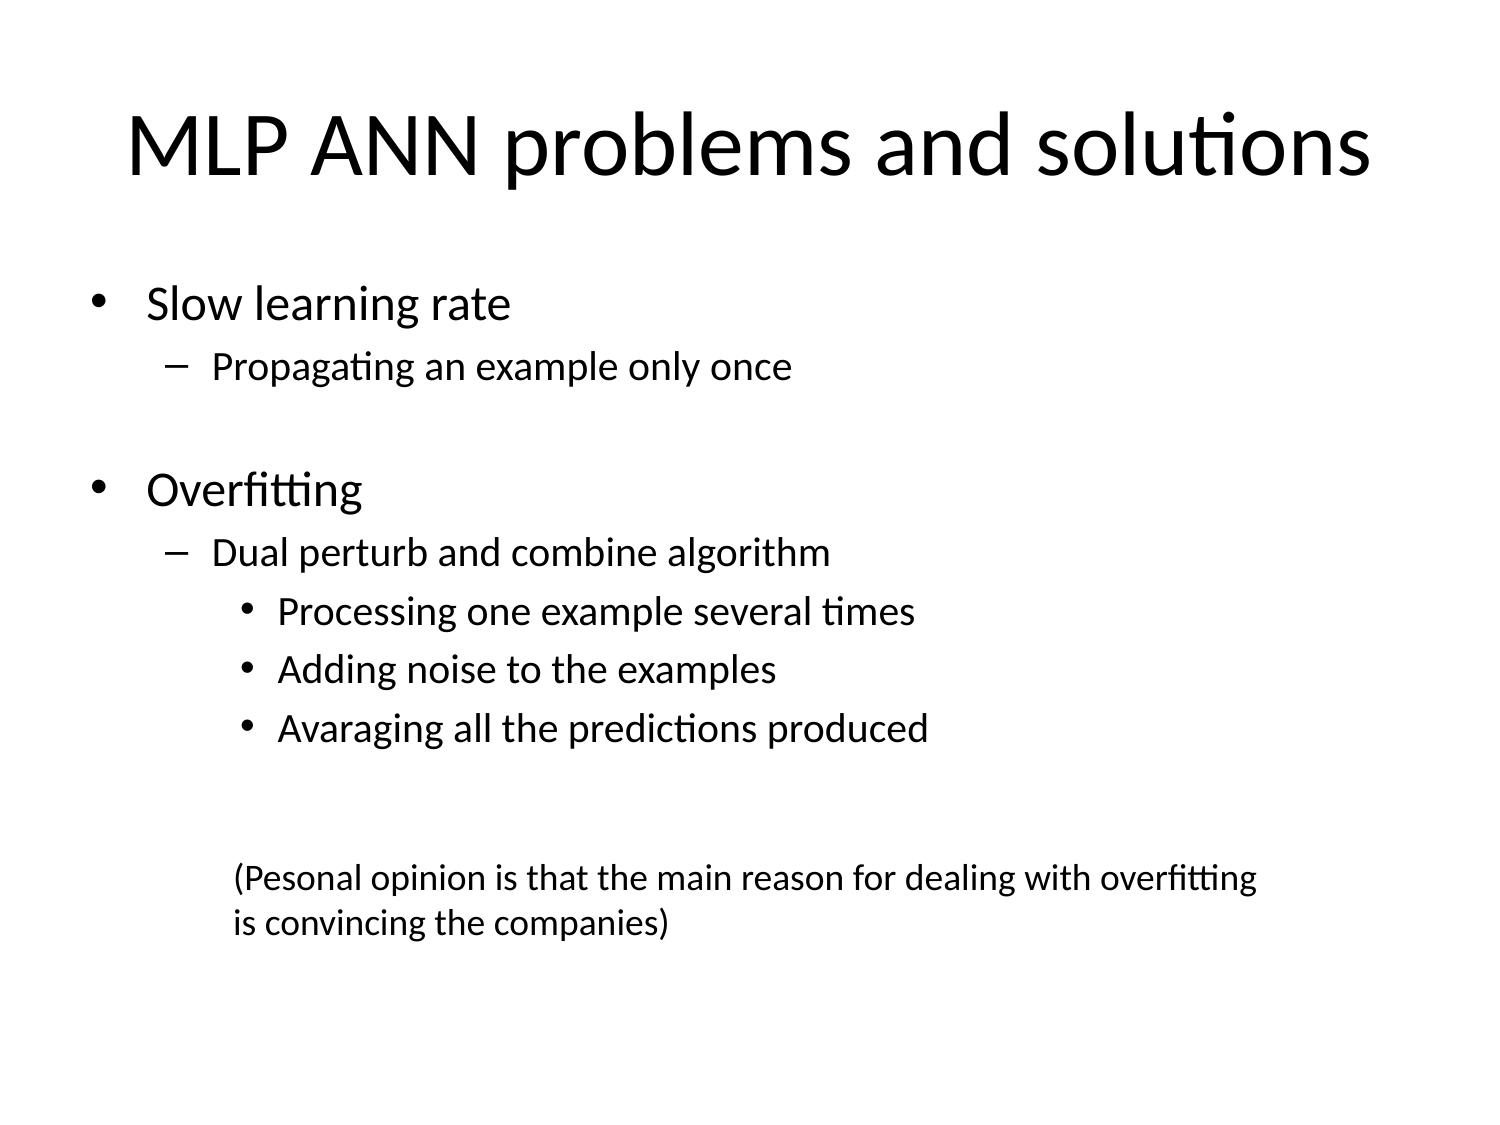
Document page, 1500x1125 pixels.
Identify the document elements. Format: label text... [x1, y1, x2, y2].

title MLP ANN problems and solutions [75, 45, 1425, 233]
list Slow learning rate Propagating an example only once Overfitting Dual perturb and combine algorithm Processing one example several times Adding noise to the examples Avaraging all the predictions produced [75, 262, 1425, 787]
text_box (Pesonal opinion is that the main reason for dealing with overfitting is convincing the companies) [218, 845, 1300, 996]
